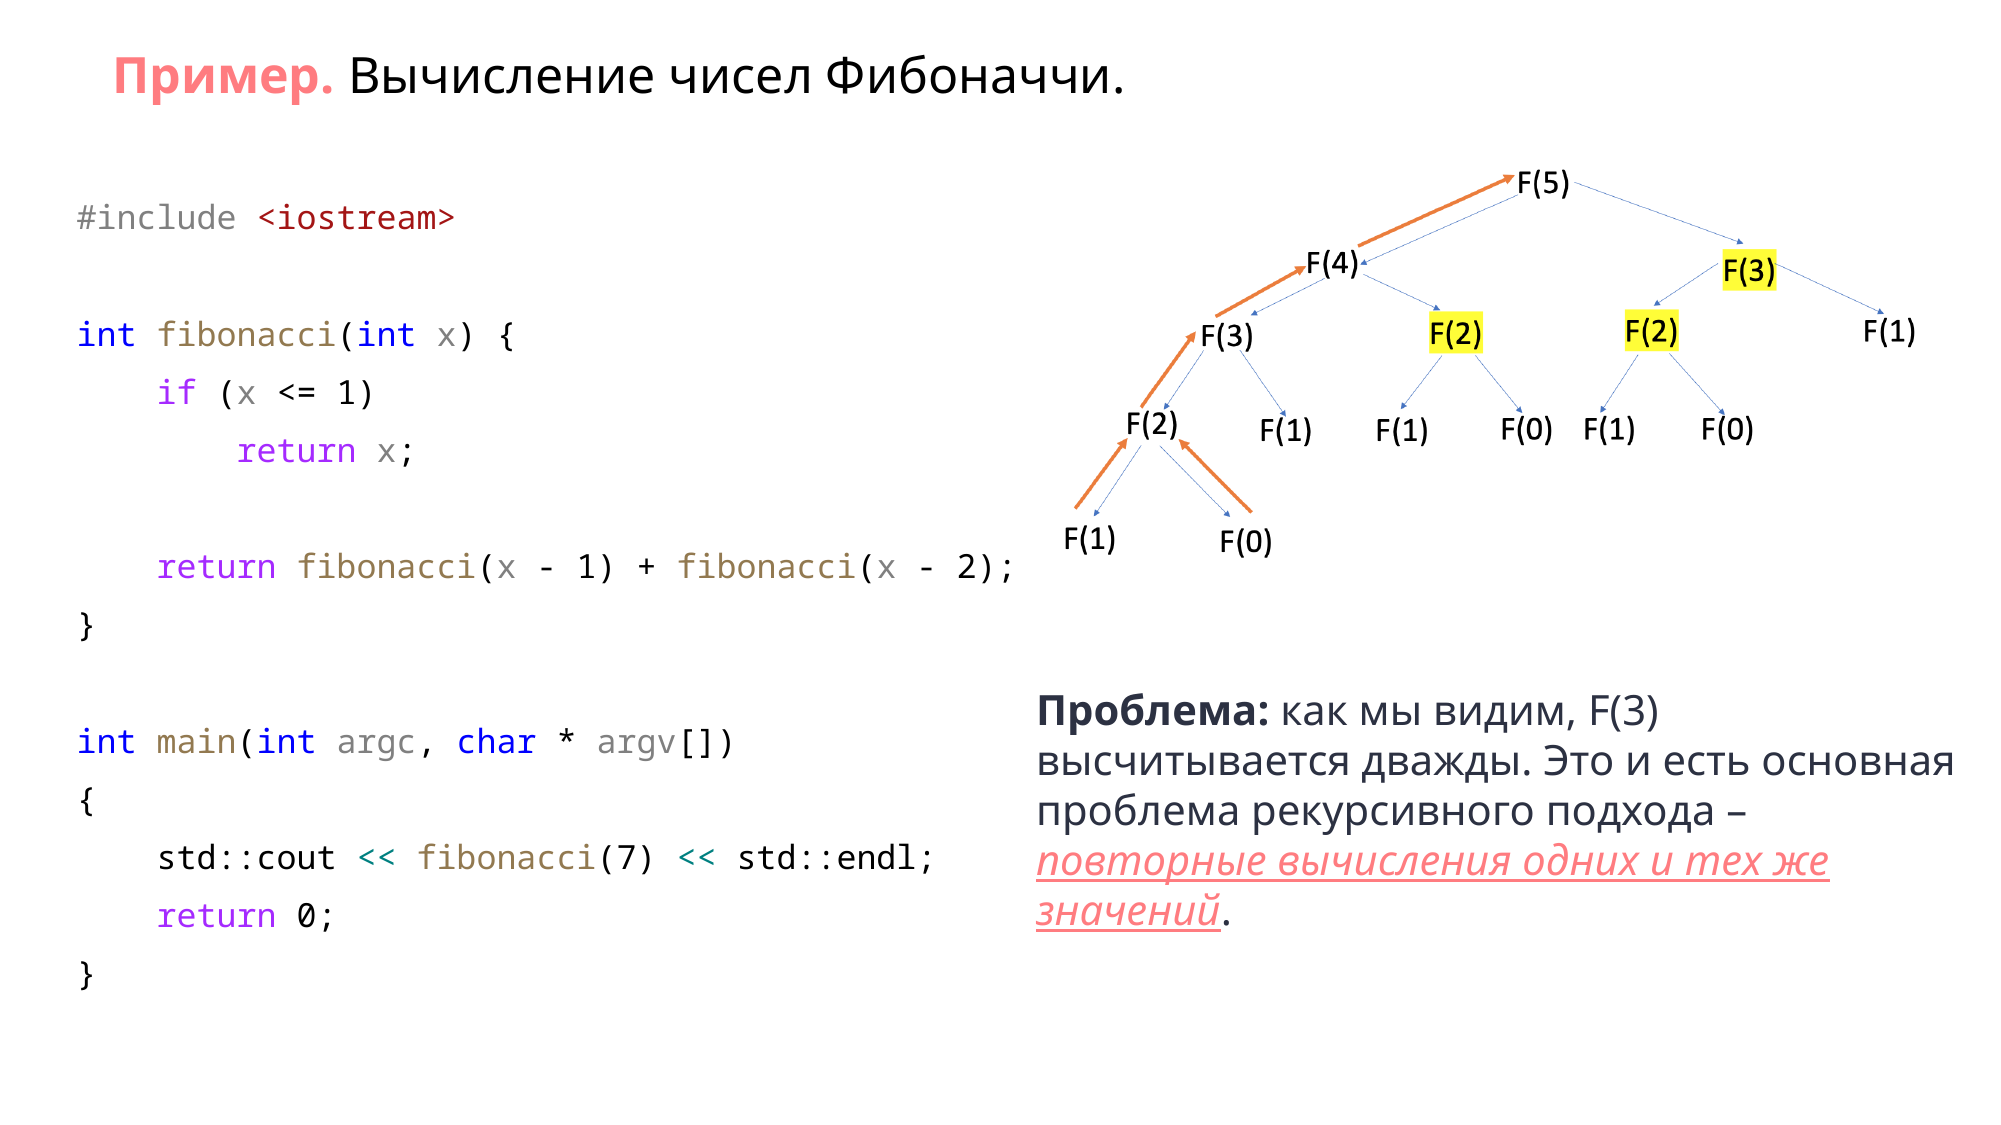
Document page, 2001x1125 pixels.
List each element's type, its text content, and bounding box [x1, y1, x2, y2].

text_box Пример. Вычисление чисел Фибоначчи. [23, 36, 1977, 111]
picture [1036, 148, 1922, 563]
text_box Проблема: как мы видим, F(3) высчитывается дважды. Это и есть основная проблема рекурсивного подхода – повторные вычисления одних и тех же значений. [1021, 676, 1983, 942]
text_box #include <iostream> int fibonacci(int x) { if (x <= 1) return x; return fibonacci(x - 1) + fibonacci(x - 2); } int main(int argc, char * argv[]) { std::cout << fibonacci(7) << std::endl; return 0; } [61, 187, 1037, 1000]
